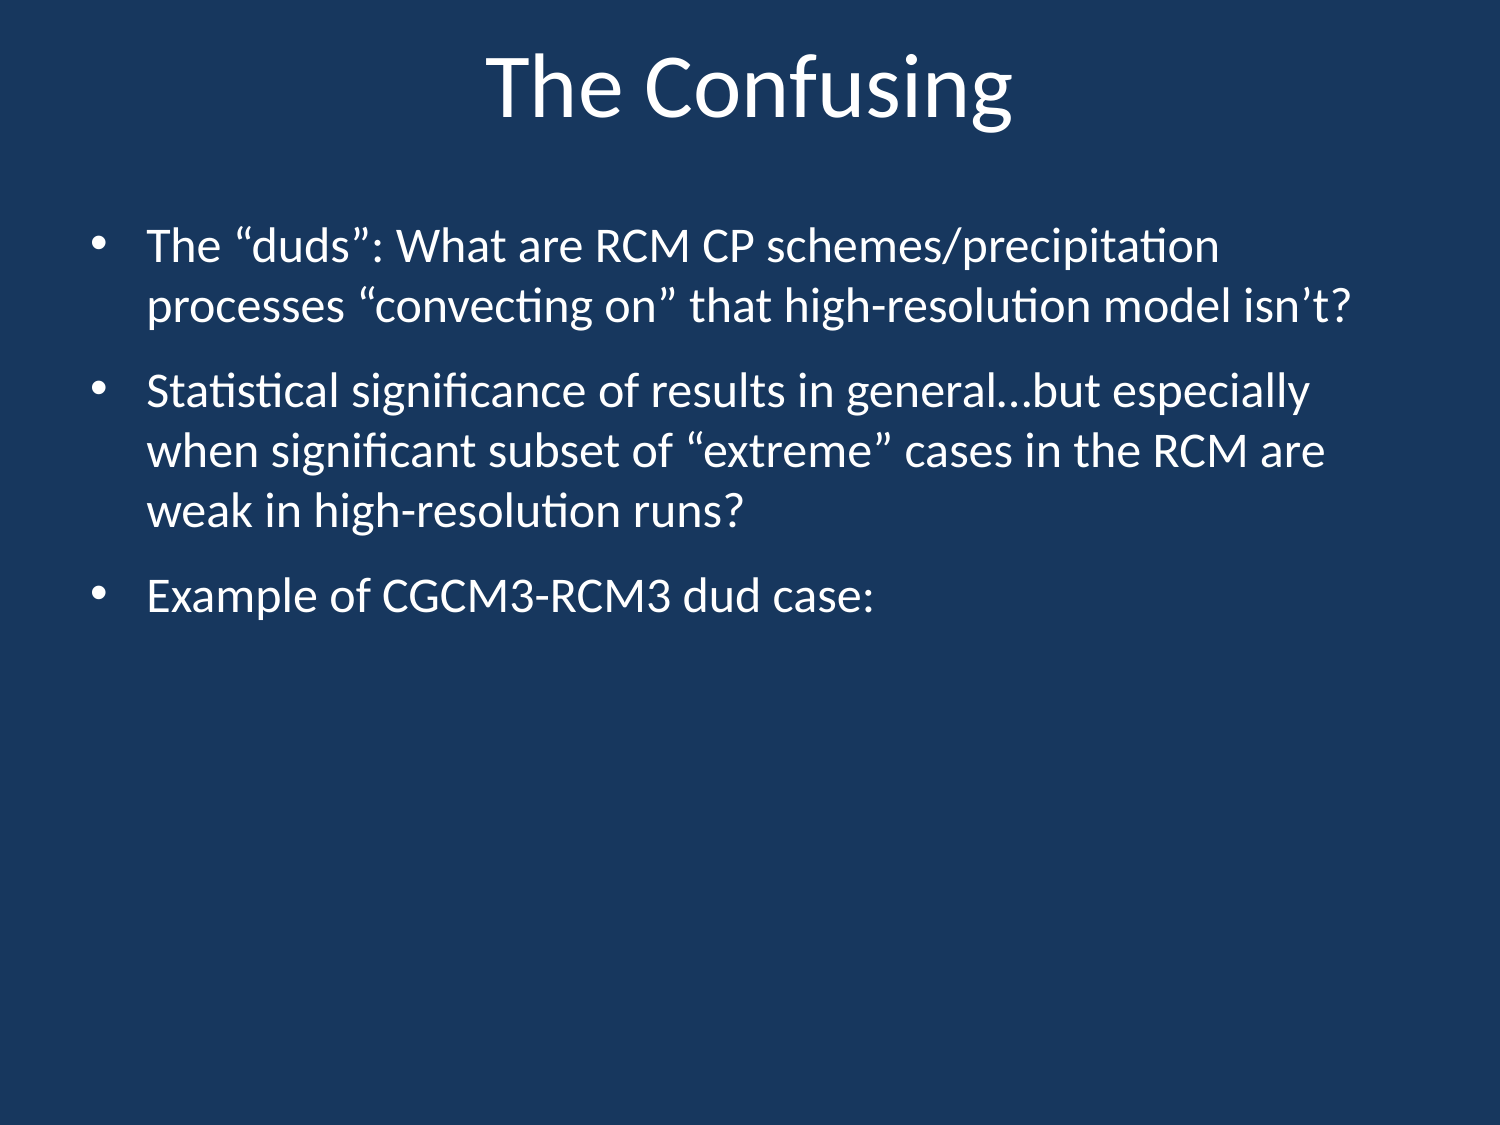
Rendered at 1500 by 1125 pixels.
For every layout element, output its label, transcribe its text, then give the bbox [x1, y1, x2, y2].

list The “duds”: What are RCM CP schemes/precipitation processes “convecting on” that high-resolution model isn’t? Statistical significance of results in general…but especially when significant subset of “extreme” cases in the RCM are weak in high-resolution runs? Example of CGCM3-RCM3 dud case: [75, 204, 1425, 948]
title The Confusing [75, 0, 1425, 175]
